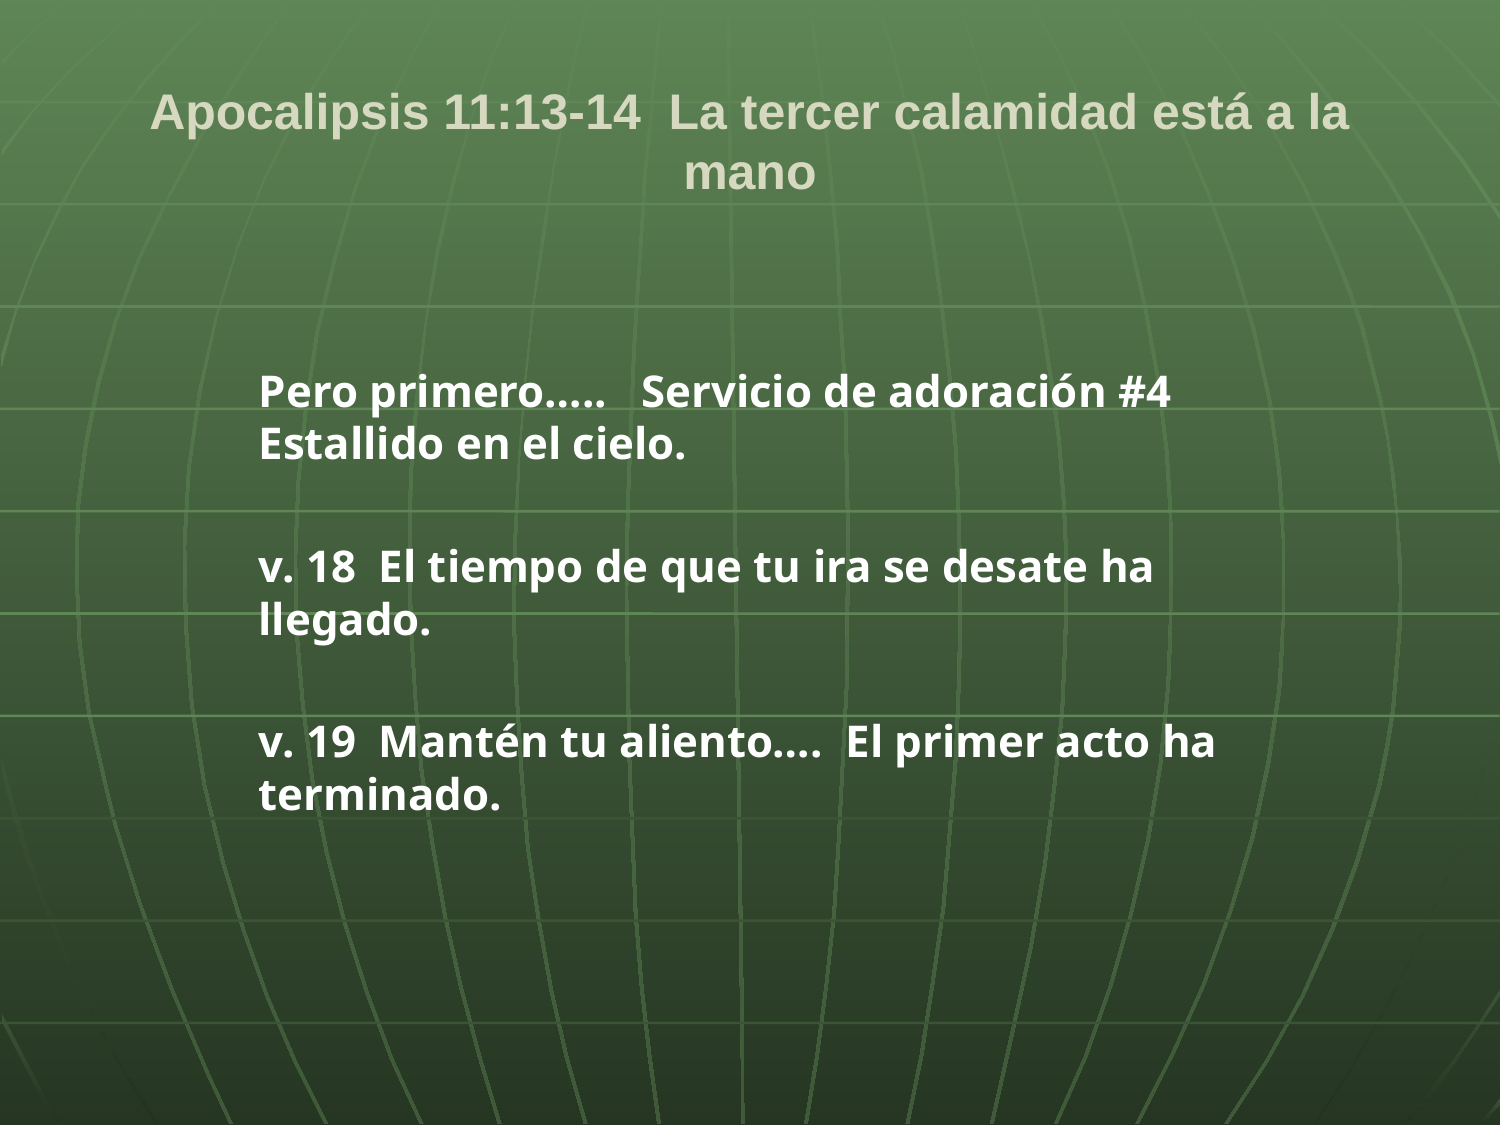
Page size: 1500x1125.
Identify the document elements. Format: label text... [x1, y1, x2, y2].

title Apocalipsis 11:13-14 La tercer calamidad está a la mano [75, 45, 1425, 233]
list Pero primero….. Servicio de adoración #4 Estallido en el cielo. v. 18 El tiempo de que tu ira se desate ha llegado. v. 19 Mantén tu aliento…. El primer acto ha terminado. [243, 356, 1257, 896]
